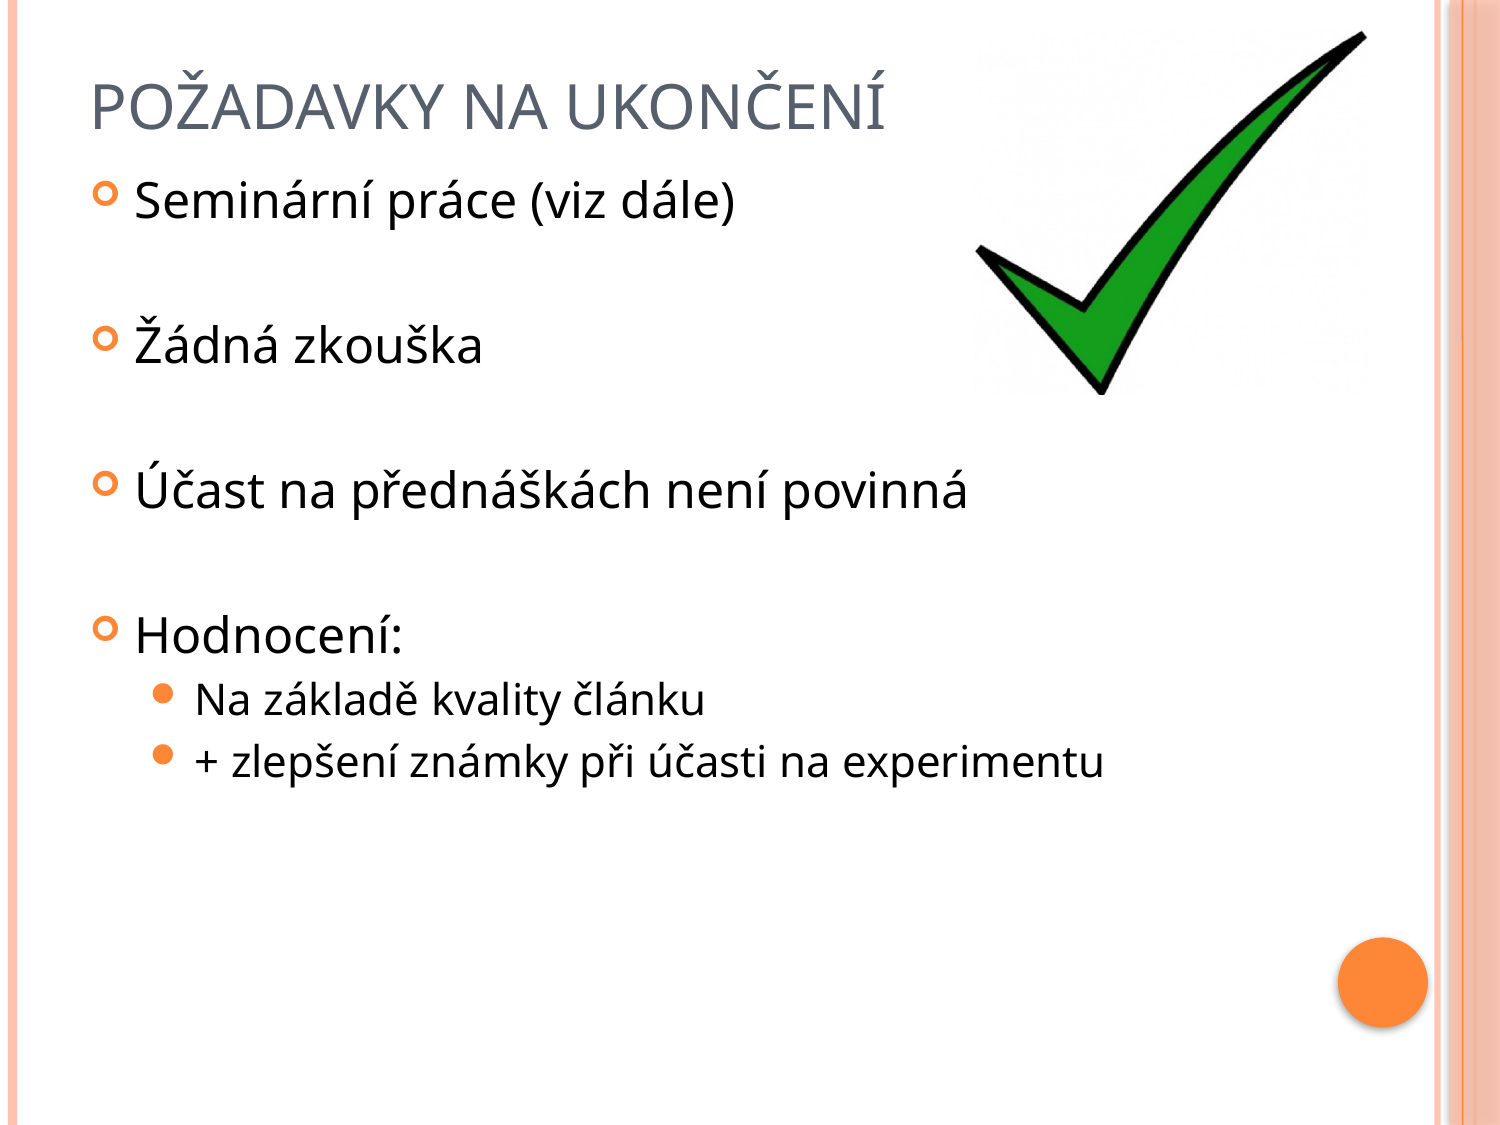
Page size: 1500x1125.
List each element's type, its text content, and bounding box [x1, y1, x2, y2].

list Seminární práce (viz dále) Žádná zkouška Účast na přednáškách není povinná Hodnocení: Na základě kvality článku + zlepšení známky při účasti na experimentu [75, 160, 1300, 1062]
title Požadavky na ukončení [75, 45, 968, 149]
picture [973, 30, 1369, 395]
